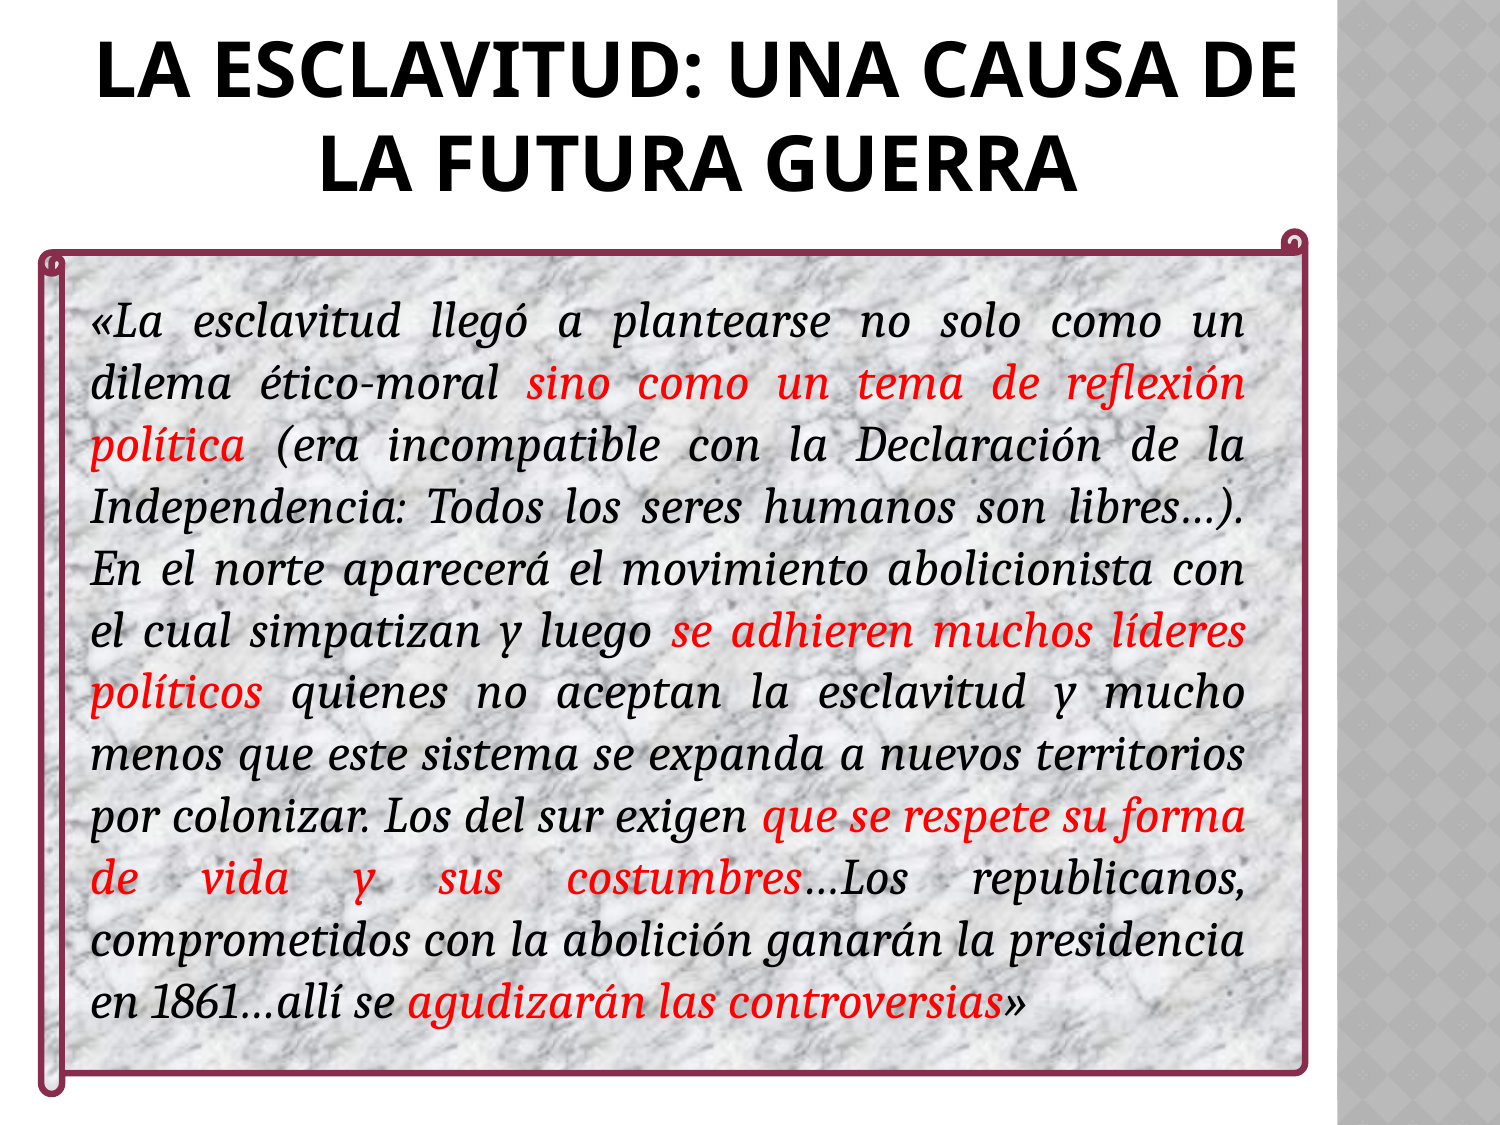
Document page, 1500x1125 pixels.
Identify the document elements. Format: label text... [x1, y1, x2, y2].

text_box [37, 228, 1309, 1098]
list «La esclavitud llegó a plantearse no solo como un dilema ético-moral sino como un tema de reflexión política (era incompatible con la Declaración de la Independencia: Todos los seres humanos son libres…). En el norte aparecerá el movimiento abolicionista con el cual simpatizan y luego se adhieren muchos líderes políticos quienes no aceptan la esclavitud y mucho menos que este sistema se expanda a nuevos territorios por colonizar. Los del sur exigen que se respete su forma de vida y sus costumbres…Los republicanos, comprometidos con la abolición ganarán la presidencia en 1861…allí se agudizarán las controversias» [75, 278, 1263, 1059]
title LA ESCLAVITUD: UNA CAUSA DE LA FUTURA GUERRA [76, 19, 1319, 207]
